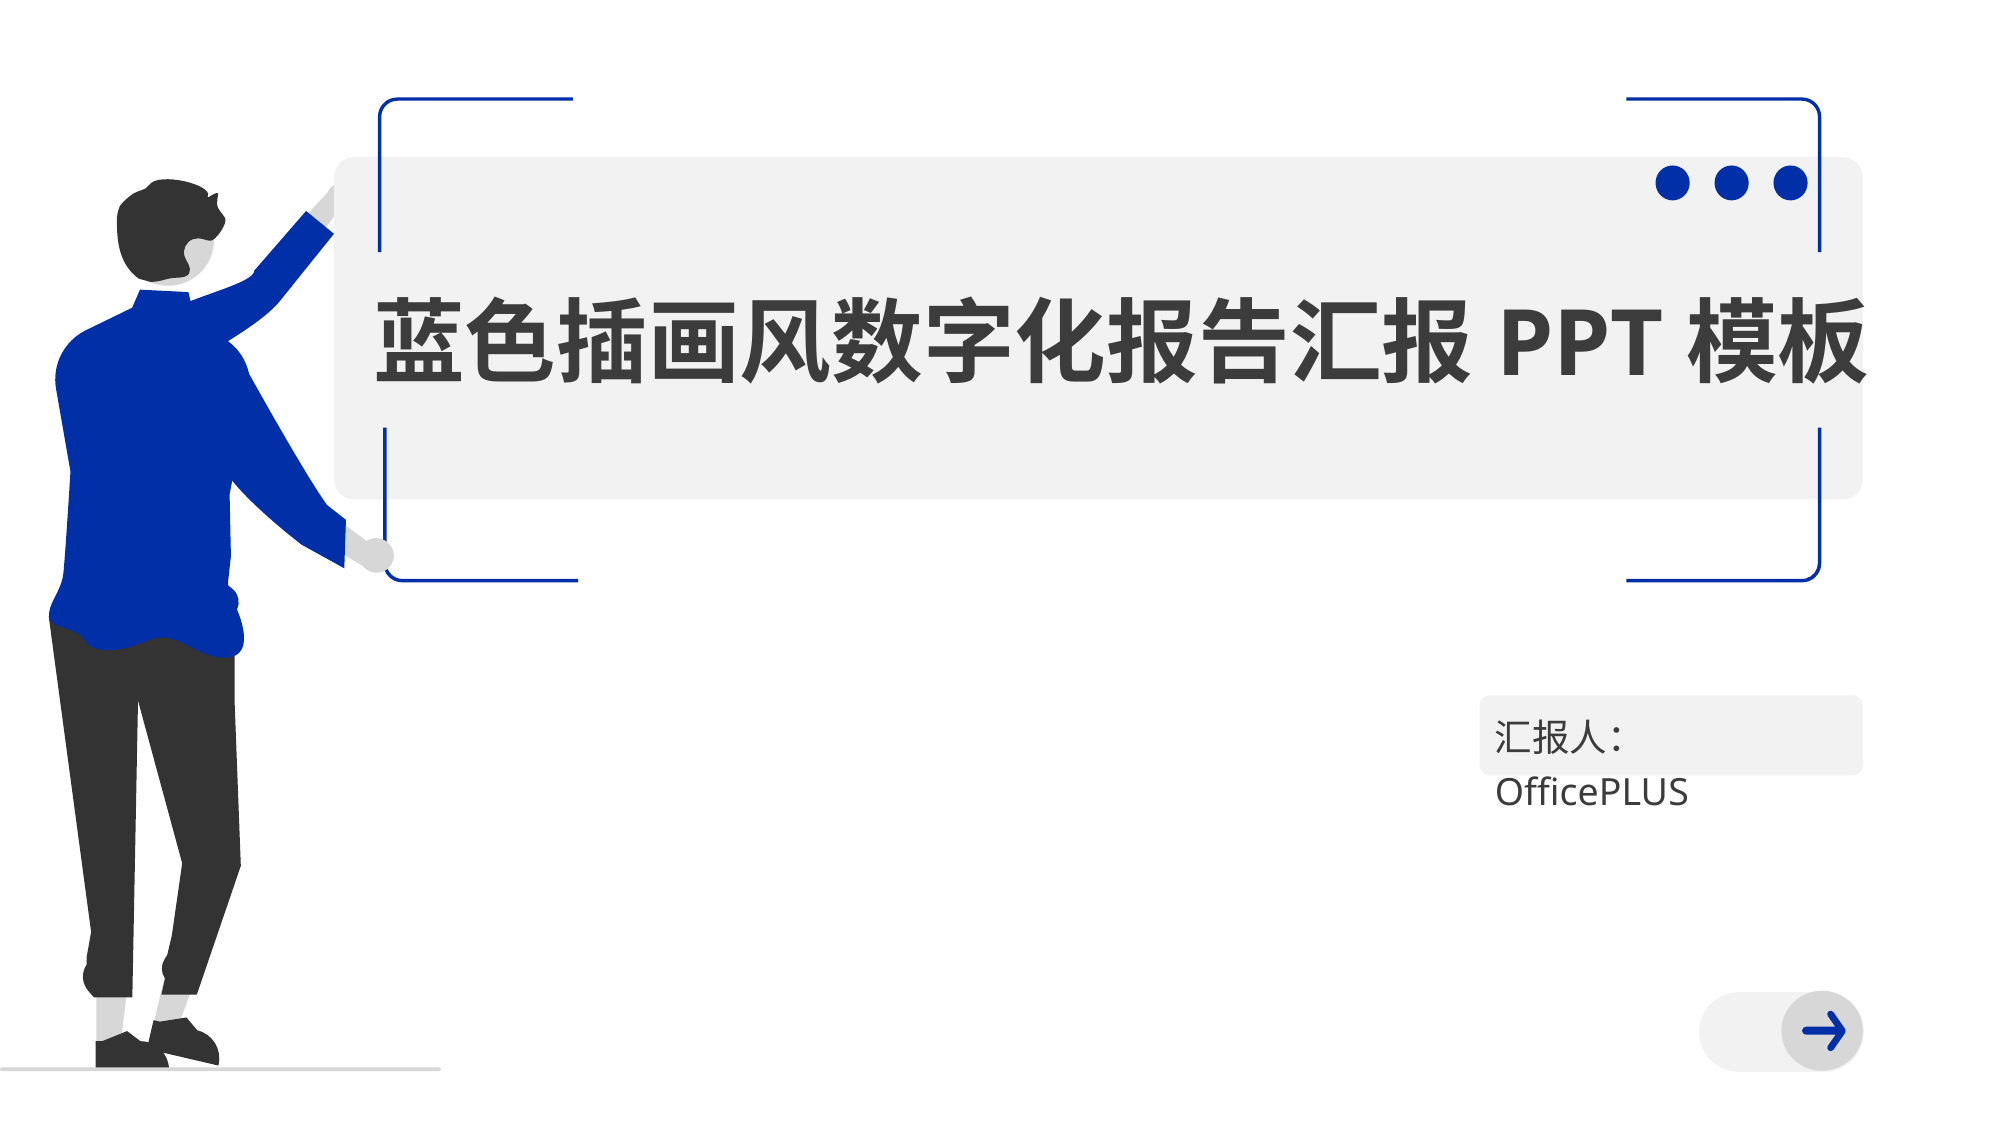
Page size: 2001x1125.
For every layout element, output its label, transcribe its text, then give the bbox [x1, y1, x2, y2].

text_box 汇报人：OfficePLUS [1495, 705, 1848, 766]
text_box 蓝色插画风数字化报告汇报PPT模板 [358, 276, 1851, 403]
